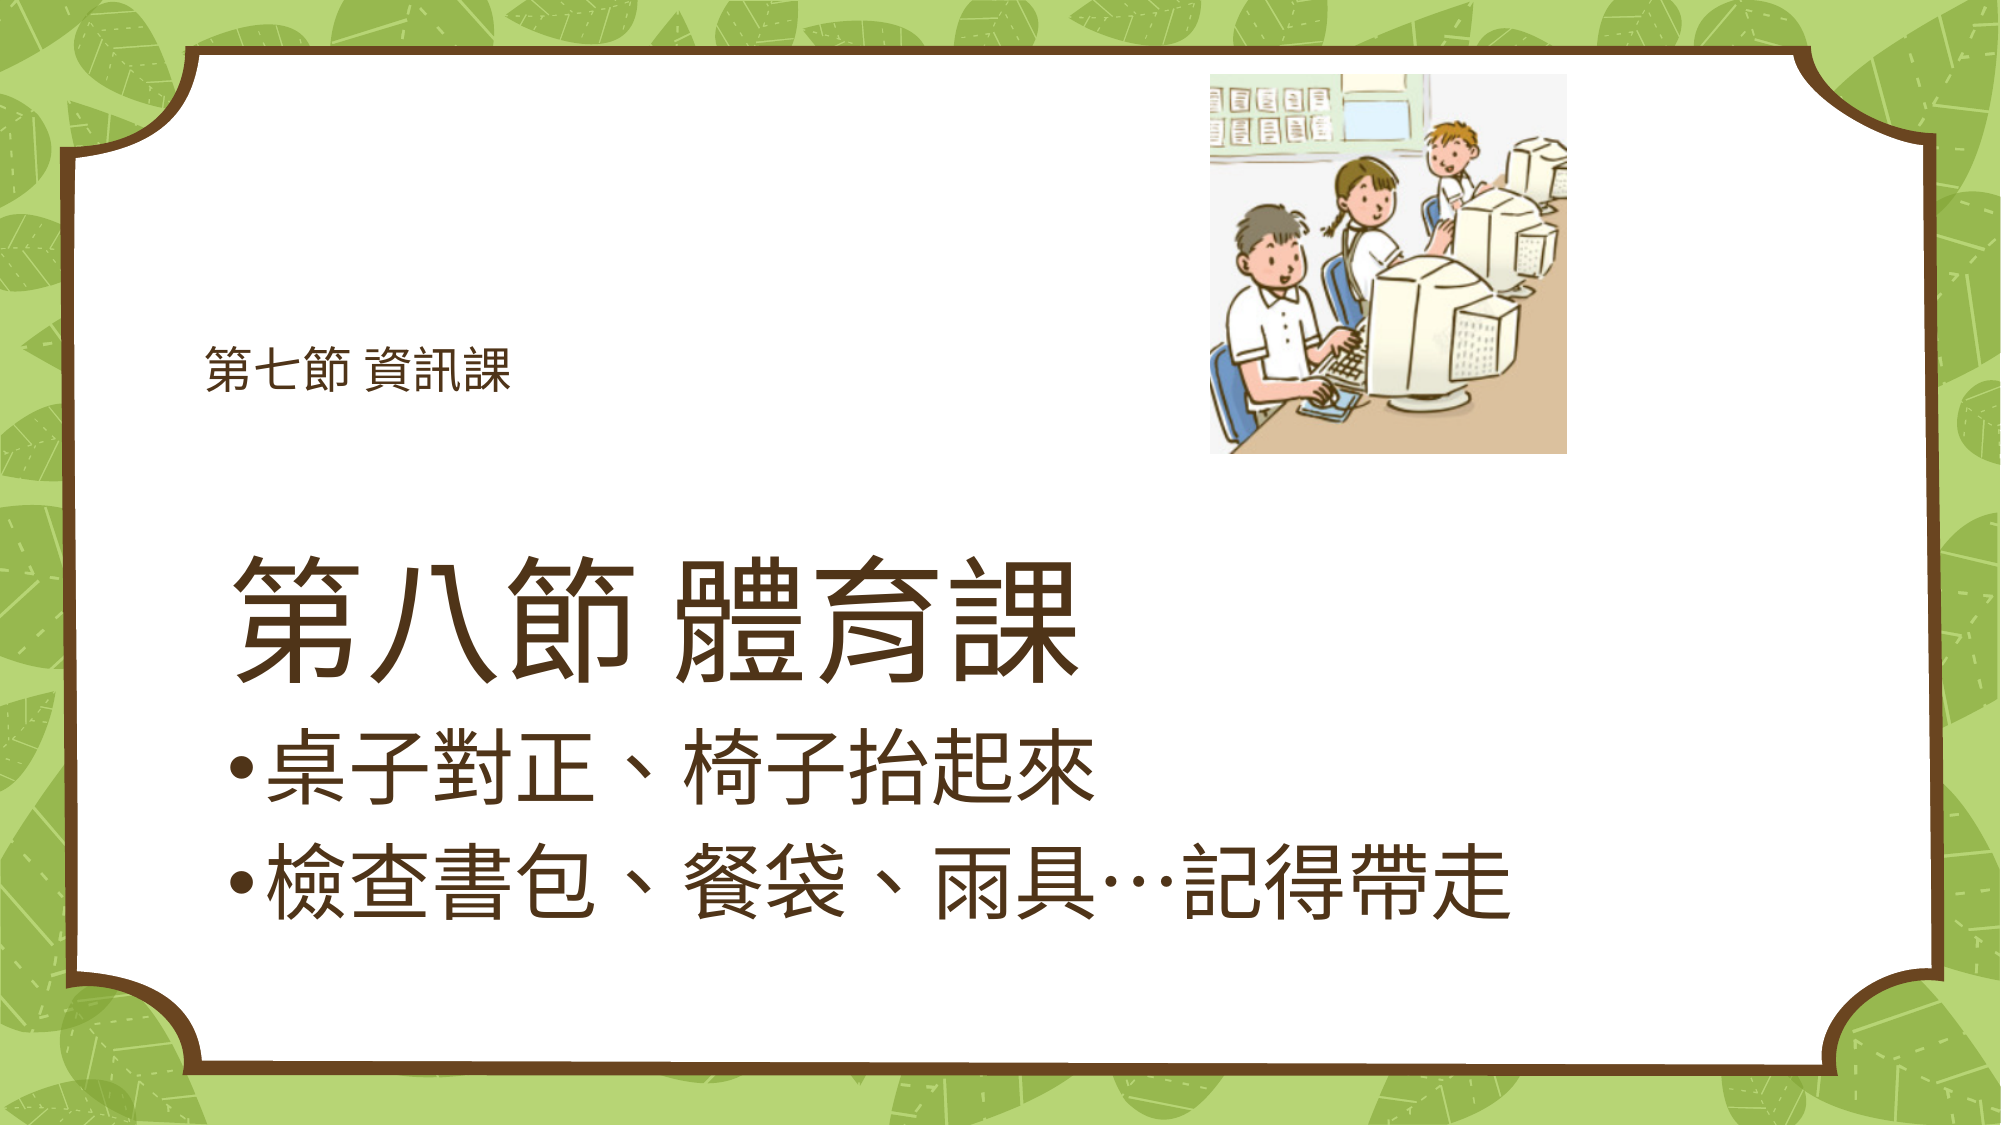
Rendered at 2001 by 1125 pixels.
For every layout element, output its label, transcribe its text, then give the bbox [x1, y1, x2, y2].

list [1210, 74, 1567, 454]
list 第八節 體育課 桌子對正、椅子抬起來 檢查書包、餐袋、雨具…記得帶走 [212, 545, 1593, 707]
title 第七節 資訊課 [188, 333, 1764, 520]
